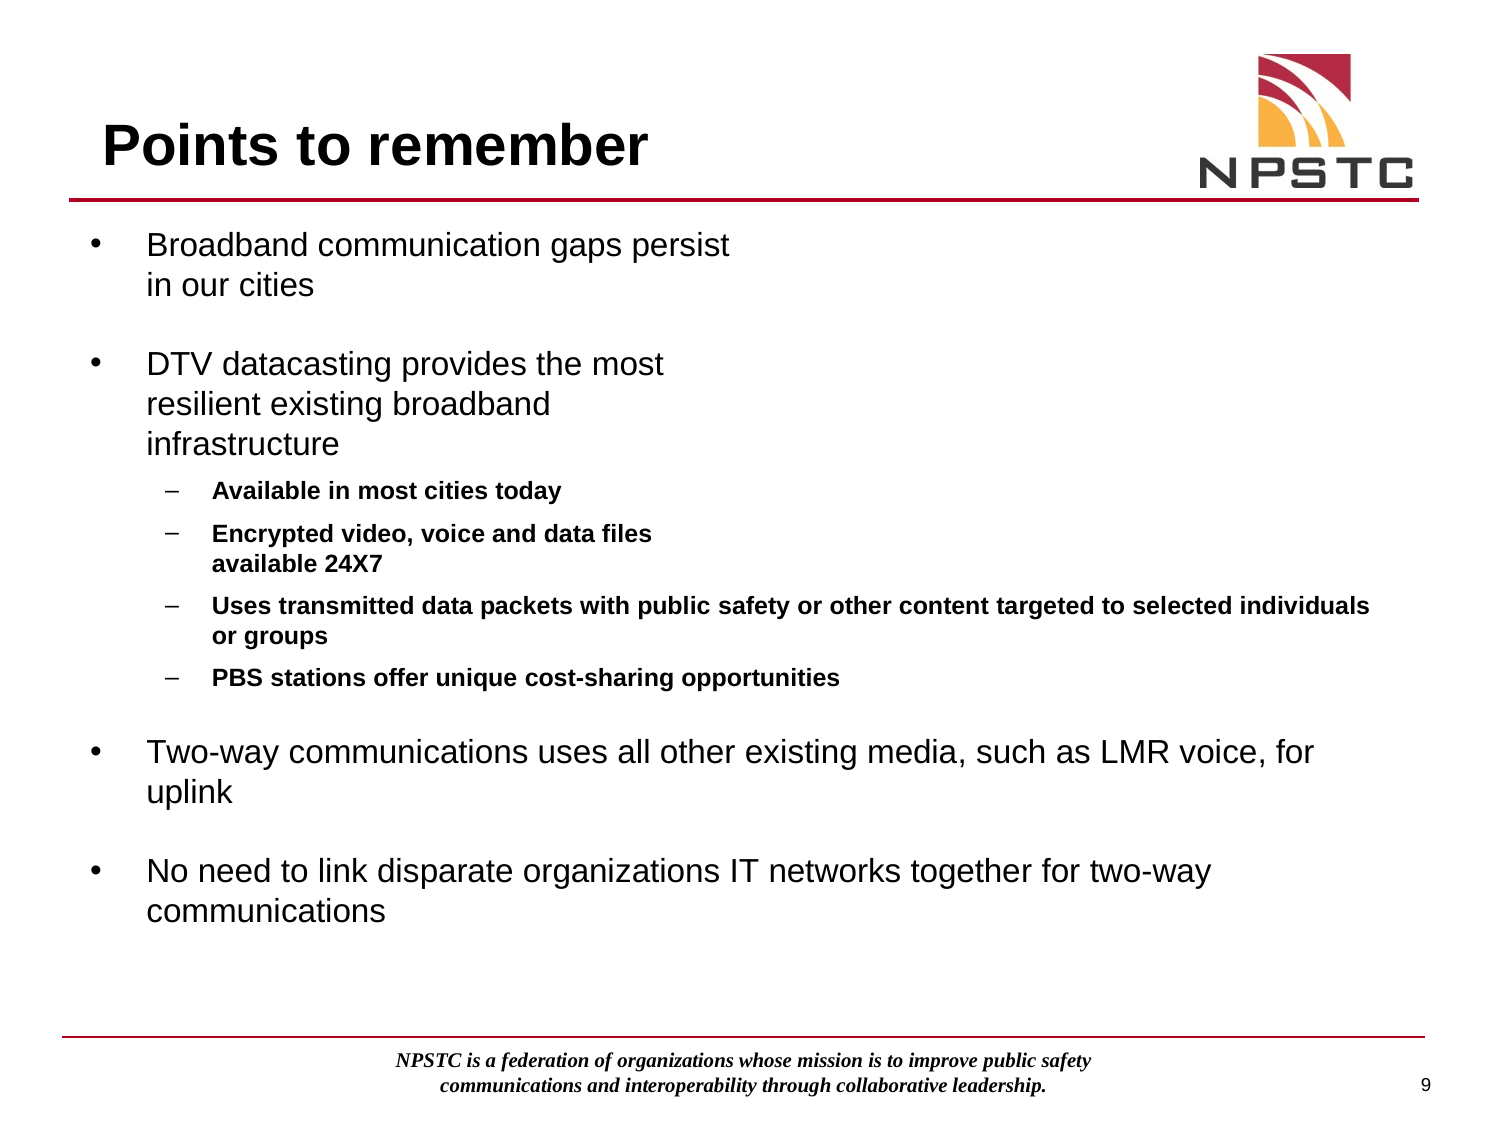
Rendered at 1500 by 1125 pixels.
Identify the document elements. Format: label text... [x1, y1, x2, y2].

slide_number 10 [1416, 1072, 1446, 1125]
text_box Broadband communication gaps persist in our cities DTV datacasting provides the most resilient existing broadband infrastructure Available in most cities today Encrypted video, voice and data files available 24X7 Uses transmitted data packets with public safety or other content targeted to selected individuals or groups PBS stations offer unique cost-sharing opportunities Two-way communications uses all other existing media, such as LMR voice, for uplink No need to link disparate organizations IT networks together for two-way communications [87, 223, 1372, 930]
footer NPSTC is a federation of organizations whose mission is to improve public safety communications and interoperability through collaborative leadership. [393, 1046, 1094, 1125]
title Points to remember [100, 107, 1400, 296]
picture [1200, 54, 1413, 188]
